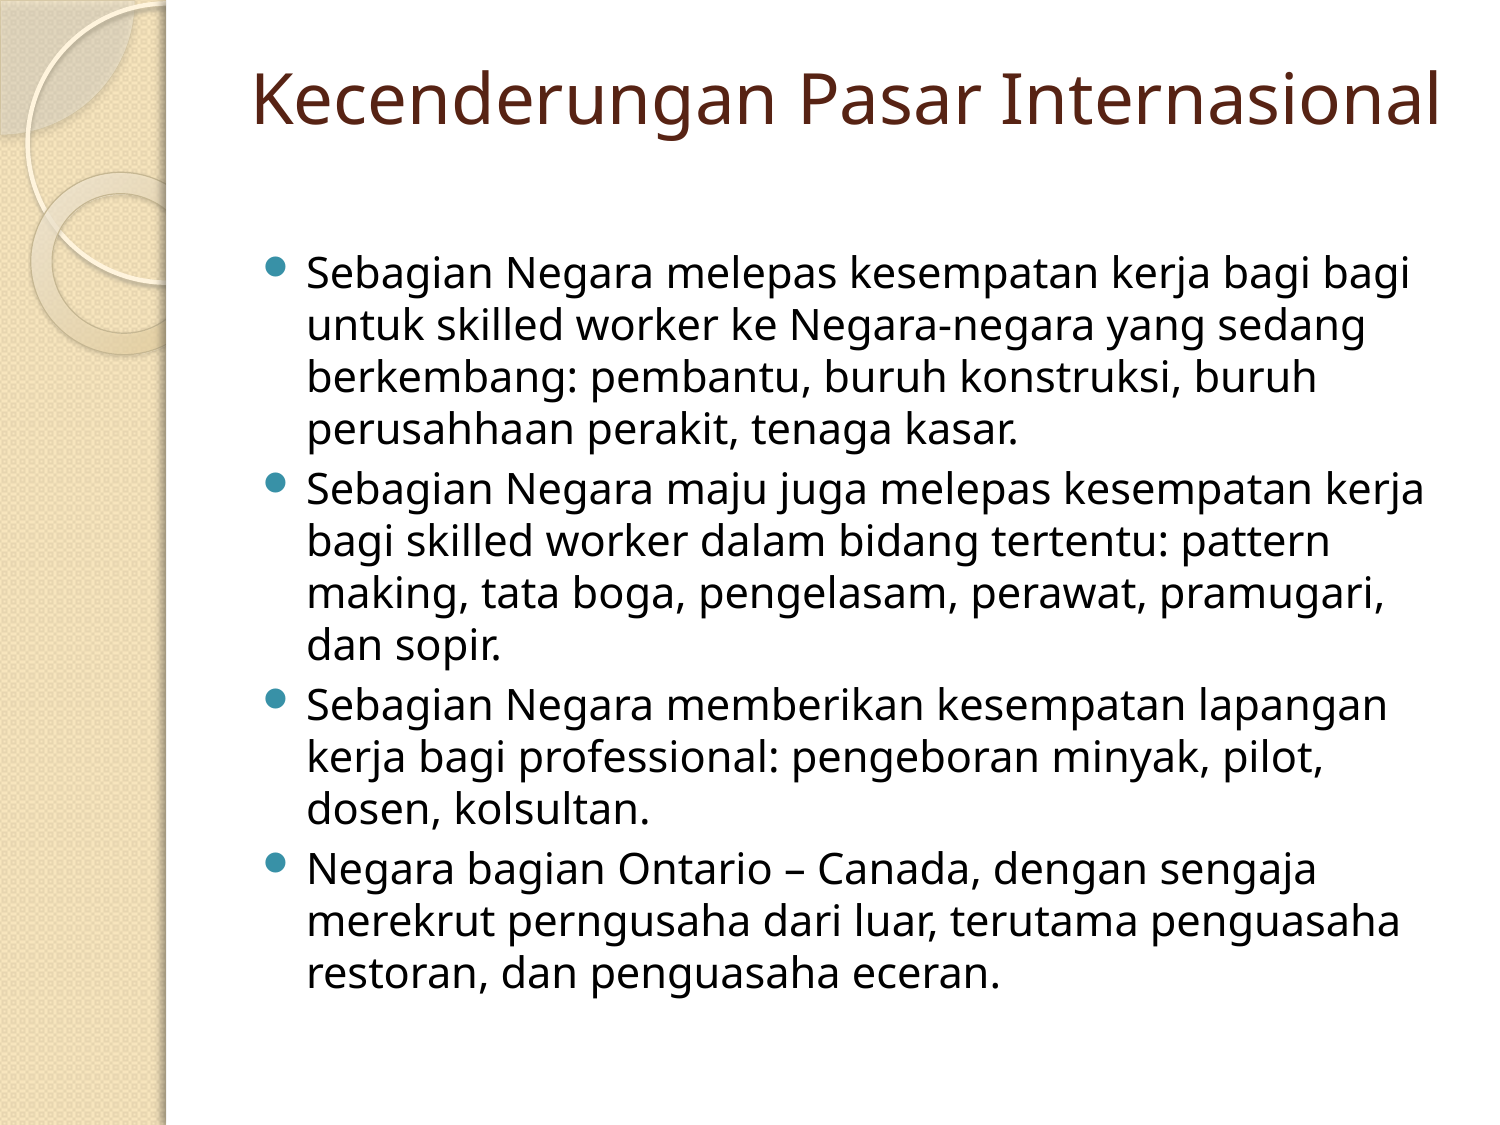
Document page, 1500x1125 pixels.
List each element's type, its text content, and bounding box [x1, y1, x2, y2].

list Sebagian Negara melepas kesempatan kerja bagi bagi untuk skilled worker ke Negara-negara yang sedang berkembang: pembantu, buruh konstruksi, buruh perusahhaan perakit, tenaga kasar. Sebagian Negara maju juga melepas kesempatan kerja bagi skilled worker dalam bidang tertentu: pattern making, tata boga, pengelasam, perawat, pramugari, dan sopir. Sebagian Negara memberikan kesempatan lapangan kerja bagi professional: pengeboran minyak, pilot, dosen, kolsultan. Negara bagian Ontario – Canada, dengan sengaja merekrut perngusaha dari luar, terutama penguasaha restoran, dan penguasaha eceran. [235, 237, 1466, 1025]
title Kecenderungan Pasar Internasional [235, 45, 1466, 233]
